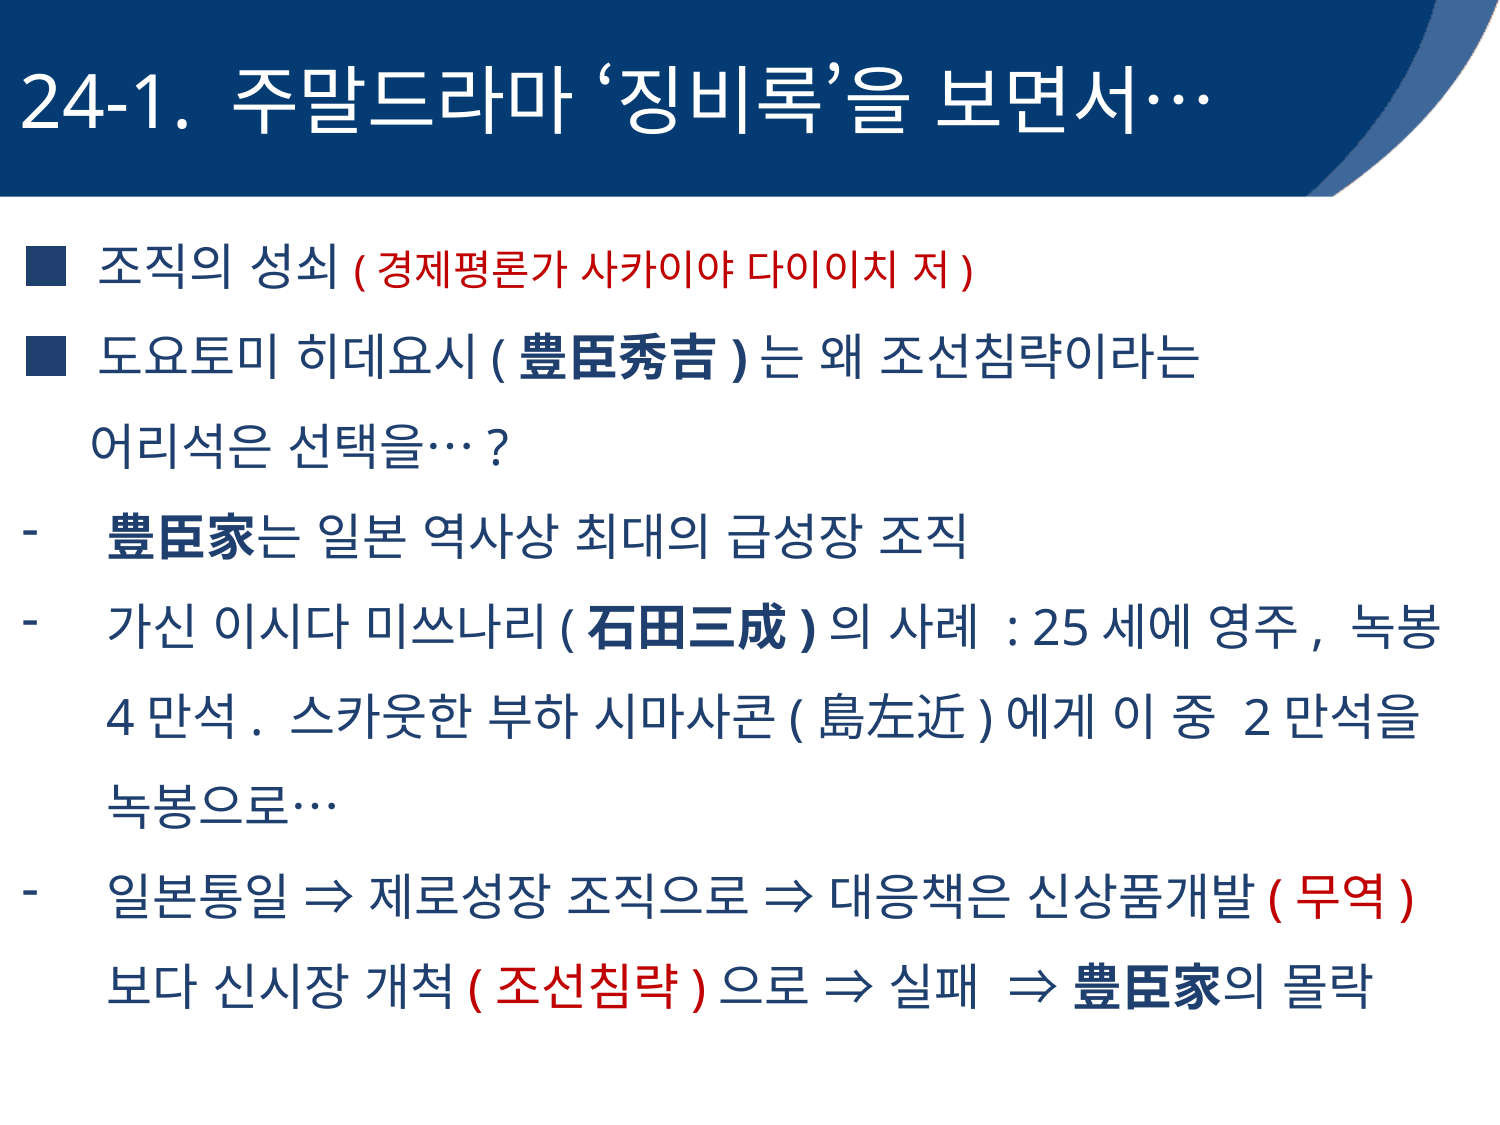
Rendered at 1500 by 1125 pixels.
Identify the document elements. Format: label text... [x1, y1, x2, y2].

text_box ■ 조직의 성쇠(경제평론가 사카이야 다이이치 저) ■ 도요토미 히데요시(豊臣秀吉)는 왜 조선침략이라는 어리석은 선택을…? 豊臣家는 일본 역사상 최대의 급성장 조직 가신 이시다 미쓰나리(石田三成)의 사례 : 25세에 영주, 녹봉 4만석. 스카웃한 부하 시마사콘(島左近)에게 이 중 2만석을 녹봉으로… 일본통일 ⇒ 제로성장 조직으로 ⇒ 대응책은 신상품개발(무역)보다 신시장 개척(조선침략)으로 ⇒ 실패 ⇒ 豊臣家의 몰락 [7, 198, 1500, 1023]
text_box 24-1. 주말드라마 ‘징비록’을 보면서… [4, 11, 1475, 186]
picture [0, 0, 1500, 1125]
